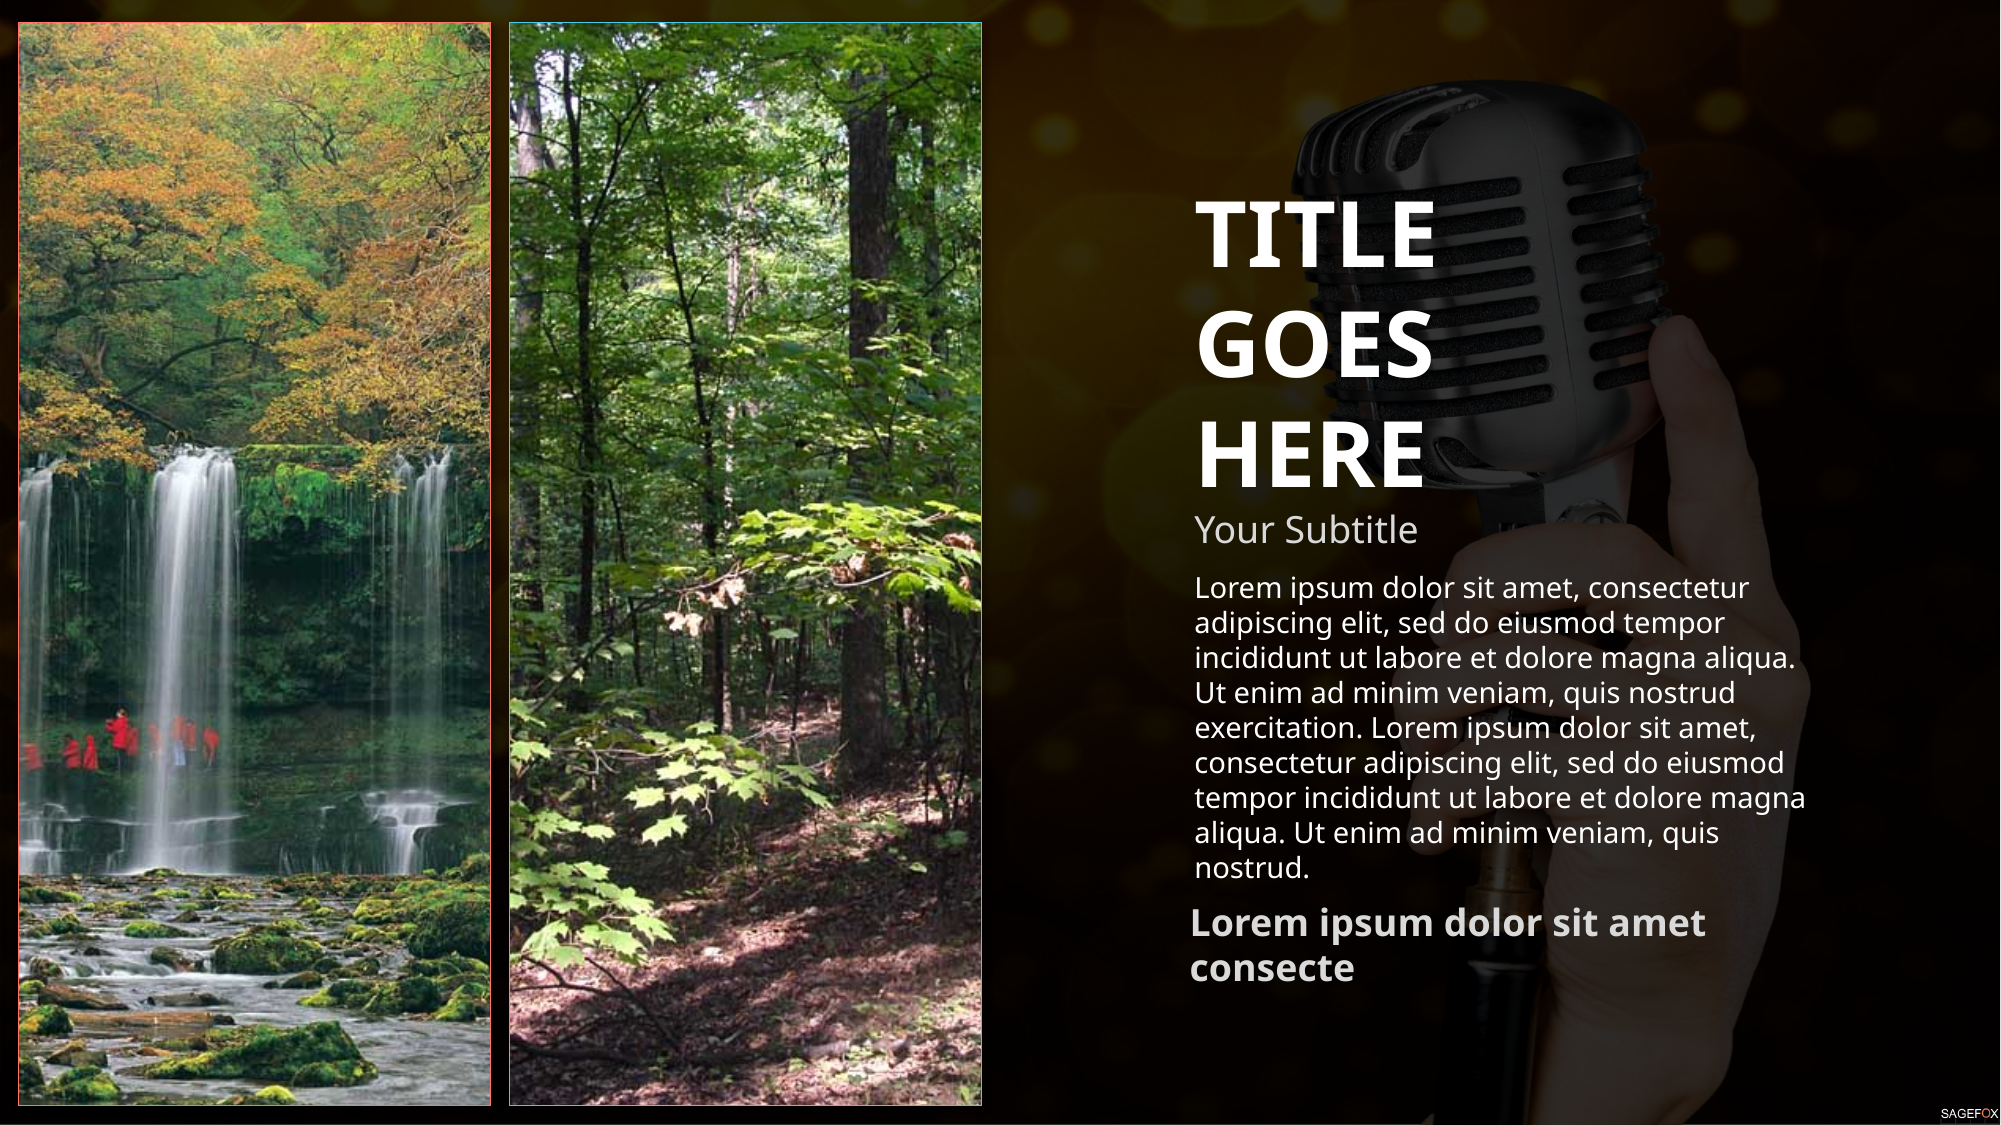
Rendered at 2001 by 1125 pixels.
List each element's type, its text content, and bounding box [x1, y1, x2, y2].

text_box [17, 21, 492, 1106]
text_box [508, 21, 982, 1106]
text_box Lorem ipsum dolor sit amet consecte [1179, 894, 1821, 995]
text_box Lorem ipsum dolor sit amet, consectetur adipiscing elit, sed do eiusmod tempor incididunt ut labore et dolore magna aliqua. Ut enim ad minim veniam, quis nostrud exercitation. Lorem ipsum dolor sit amet, consectetur adipiscing elit, sed do eiusmod tempor incididunt ut labore et dolore magna aliqua. Ut enim ad minim veniam, quis nostrud. [1179, 562, 1845, 892]
picture [0, 0, 2001, 1125]
text_box TITLE GOES HERE Your Subtitle [1179, 168, 1665, 562]
